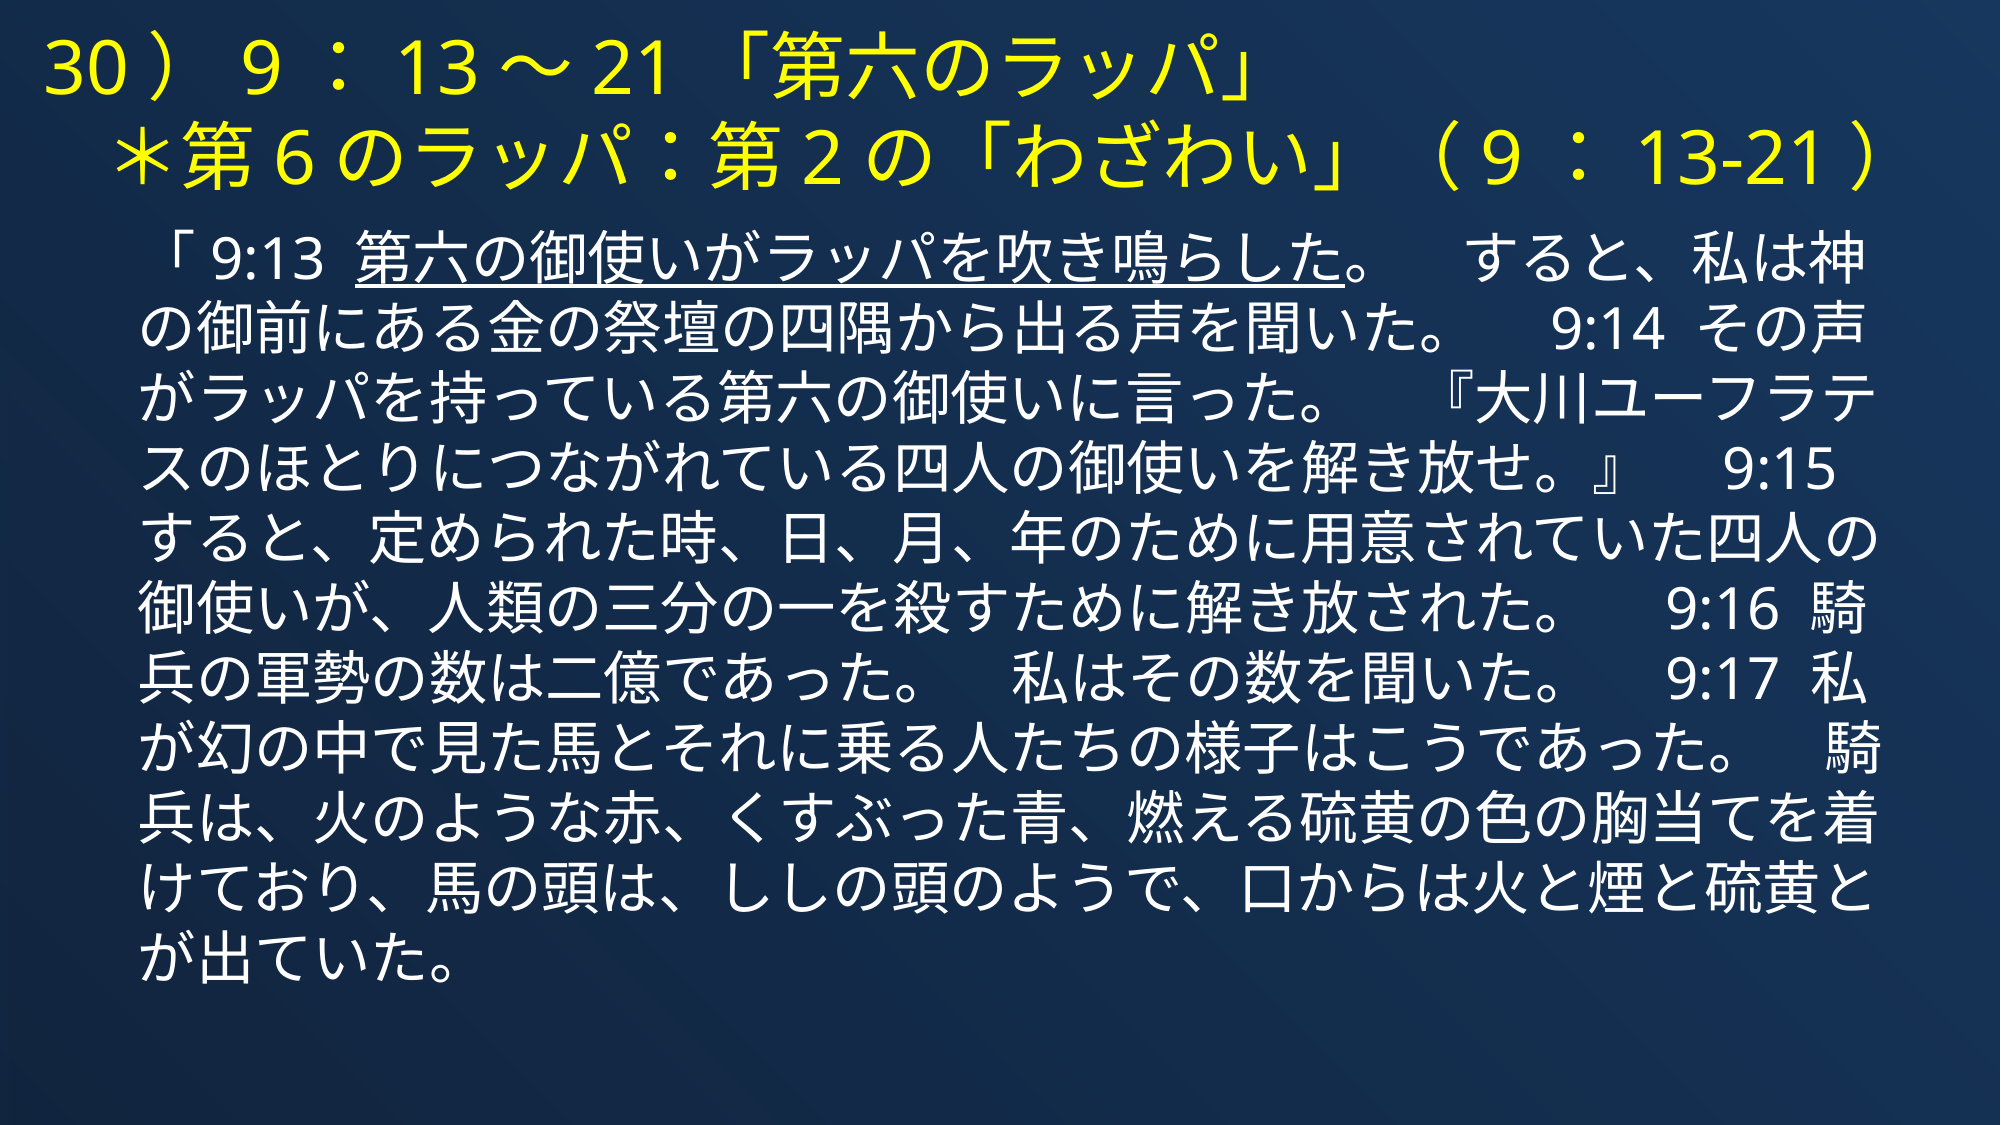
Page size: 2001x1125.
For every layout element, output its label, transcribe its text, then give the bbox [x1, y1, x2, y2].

text_box 「9:13 第六の御使いがラッパを吹き鳴らした。 すると、私は神の御前にある金の祭壇の四隅から出る声を聞いた。 9:14 その声がラッパを持っている第六の御使いに言った。 『大川ユーフラテスのほとりにつながれている四人の御使いを解き放せ。』 9:15 すると、定められた時、日、月、年のために用意されていた四人の御使いが、人類の三分の一を殺すために解き放された。 9:16 騎兵の軍勢の数は二億であった。 私はその数を聞いた。 9:17 私が幻の中で見た馬とそれに乗る人たちの様子はこうであった。 騎兵は、火のような赤、くすぶった青、燃える硫黄の色の胸当てを着けており、馬の頭は、ししの頭のようで、口からは火と煙と硫黄とが出ていた。 [123, 213, 1910, 999]
text_box 30）9：13～21「第六のラッパ」 ＊第6のラッパ：第2の「わざわい」（9：13-21） [29, 12, 2000, 207]
text_box [0, 0, 2000, 1125]
